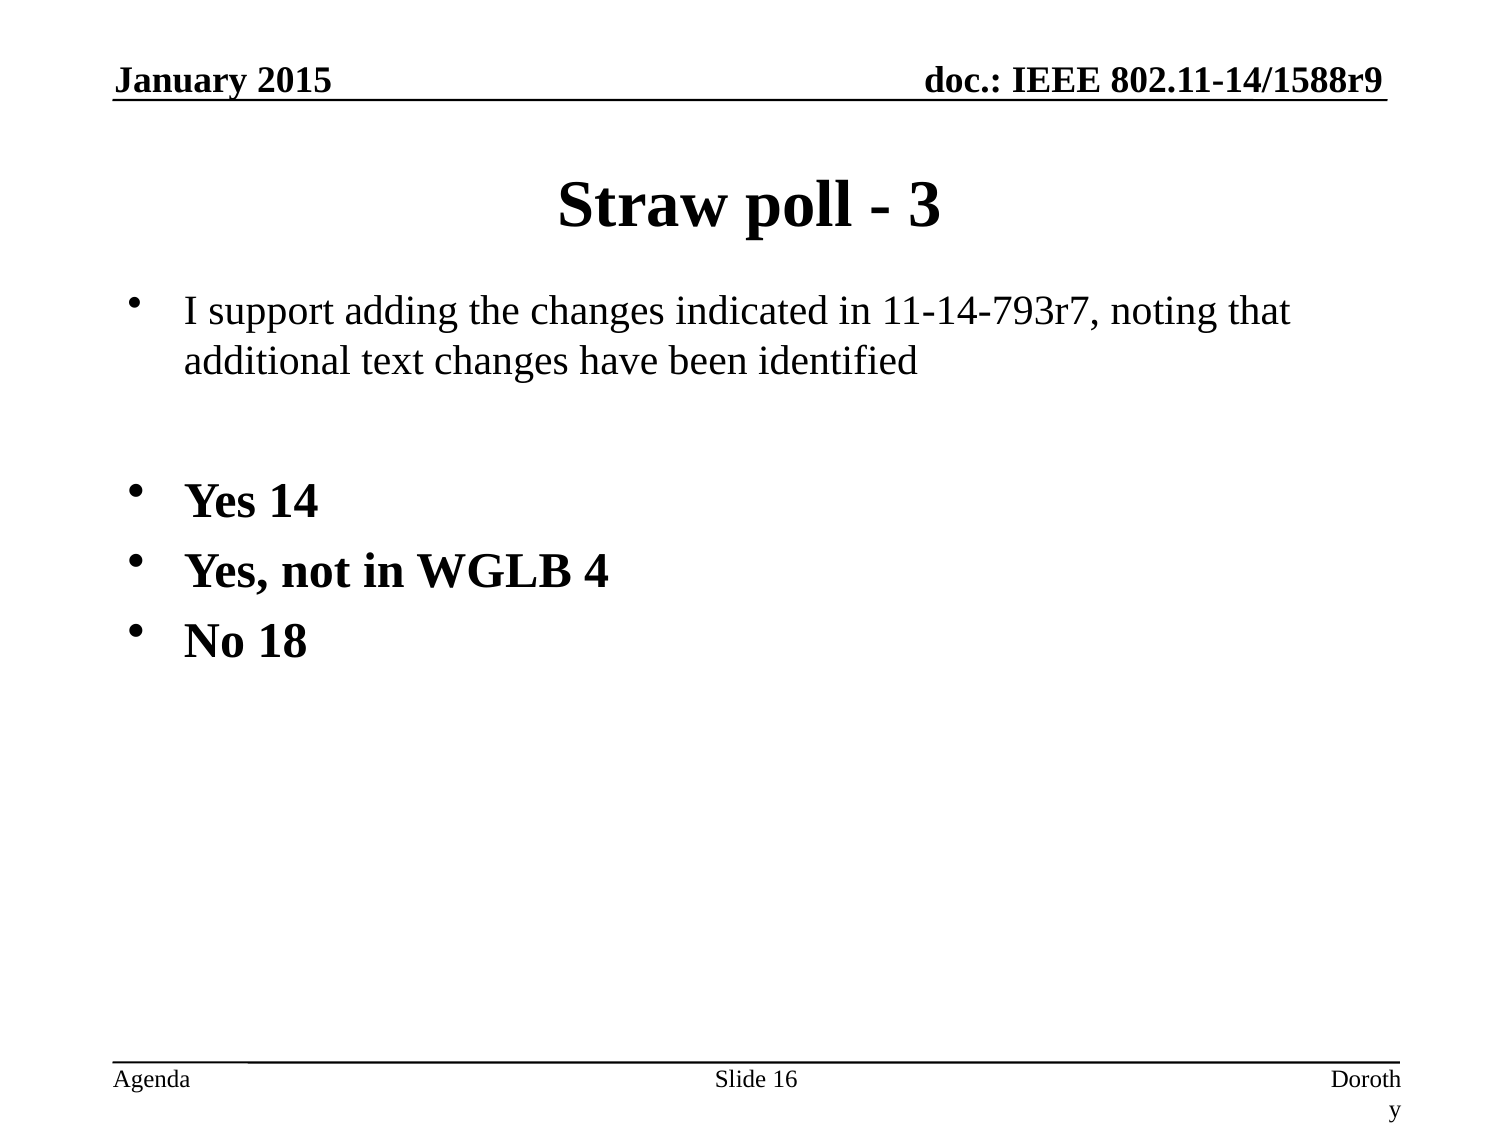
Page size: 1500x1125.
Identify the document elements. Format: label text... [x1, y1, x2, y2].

footer Dorothy Stanley, Aruba Networks [1325, 1062, 1402, 1093]
slide_number Slide 16 [712, 1062, 800, 1093]
list I support adding the changes indicated in 11-14-793r7, noting that additional text changes have been identified Yes 14 Yes, not in WGLB 4 No 18 [112, 275, 1388, 850]
title Straw poll - 3 [112, 112, 1388, 275]
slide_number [114, 54, 425, 100]
